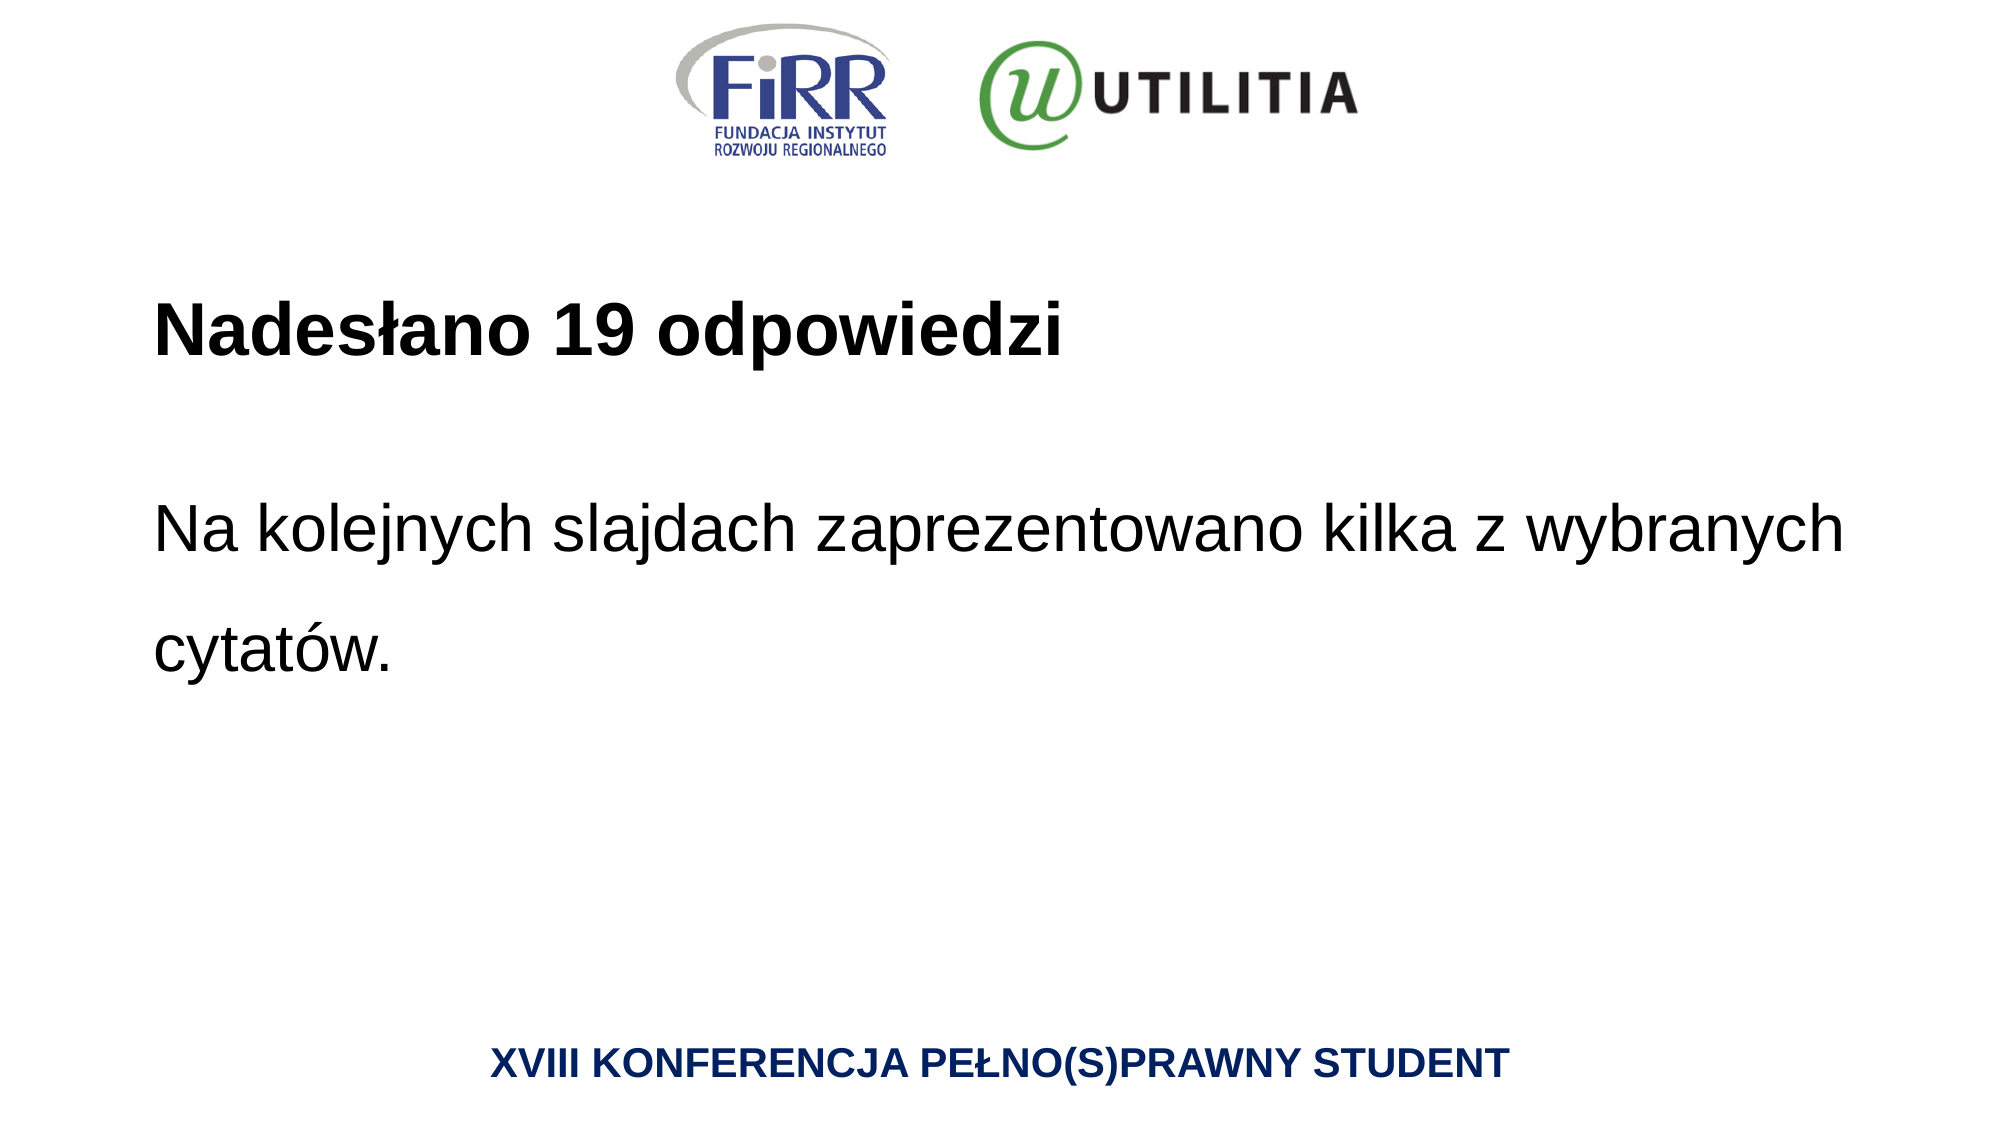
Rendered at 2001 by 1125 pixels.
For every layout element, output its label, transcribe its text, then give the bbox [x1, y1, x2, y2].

picture [662, 8, 924, 175]
picture [954, 19, 1384, 176]
title Nadesłano 19 odpowiedzi [138, 228, 1864, 383]
list Na kolejnych slajdach zaprezentowano kilka z wybranych cytatów. [138, 437, 1864, 970]
